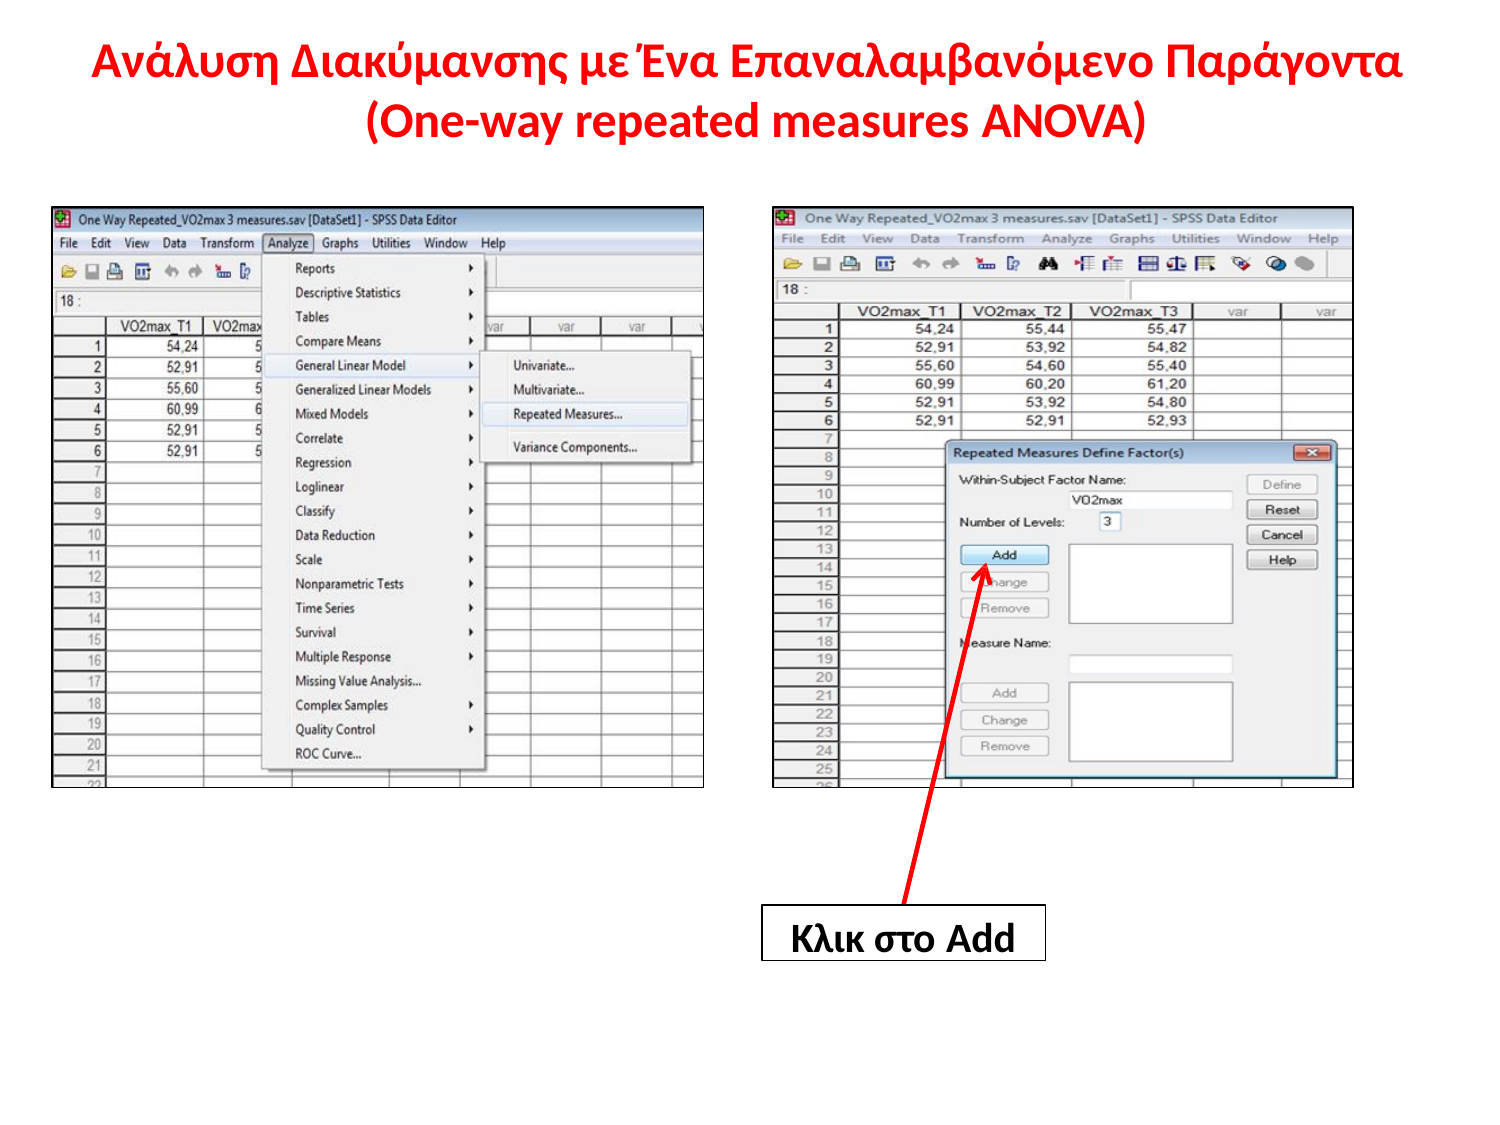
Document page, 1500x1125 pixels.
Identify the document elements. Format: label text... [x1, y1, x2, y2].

text_box [901, 562, 993, 905]
text_box [772, 207, 1354, 788]
title Ανάλυση Διακύμανσης με Ένα Επαναλαμβανόμενο Παράγοντα (One-way repeated measures ANOVA) [89, 24, 1410, 215]
text_box Κλικ στο Add [761, 905, 1046, 961]
text_box [52, 207, 704, 788]
